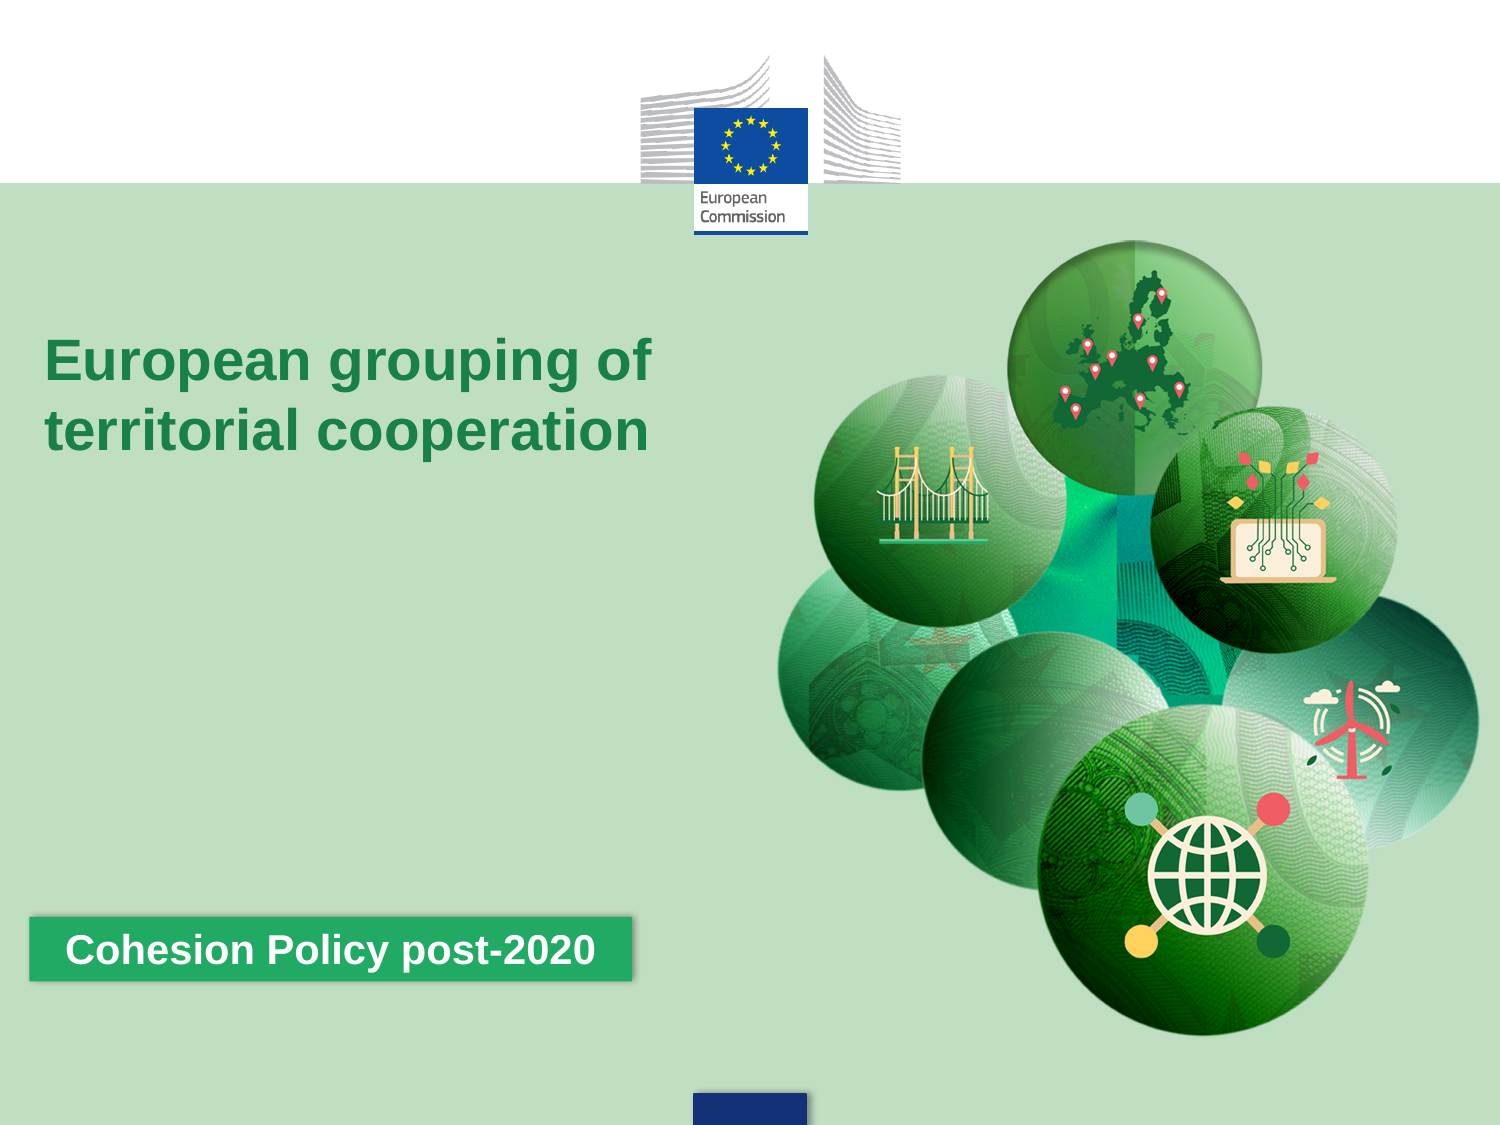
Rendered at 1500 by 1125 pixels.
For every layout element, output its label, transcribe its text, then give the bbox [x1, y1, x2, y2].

title European grouping of territorial cooperation [29, 314, 715, 587]
text_box Cohesion Policy post-2020 [29, 915, 632, 981]
picture [0, 183, 1500, 1125]
